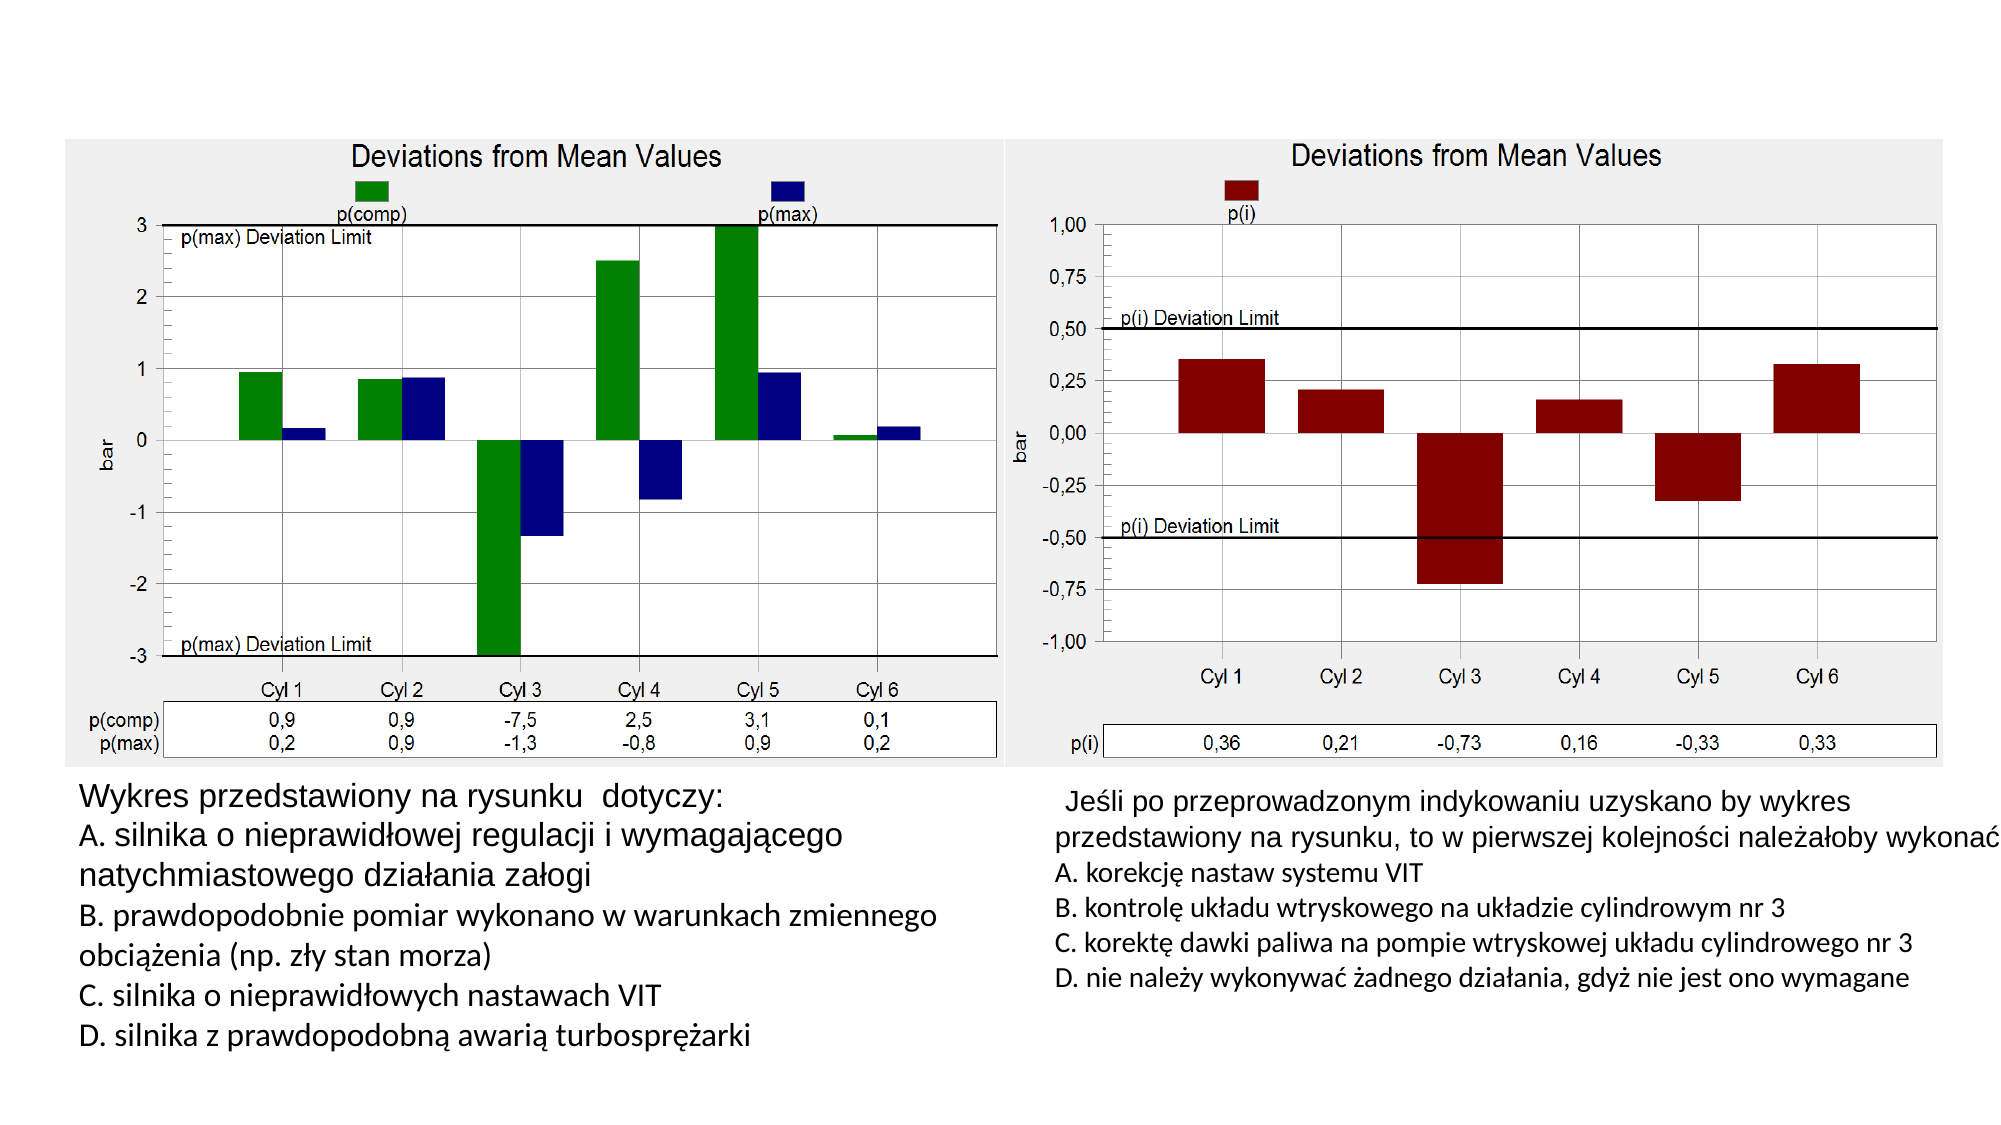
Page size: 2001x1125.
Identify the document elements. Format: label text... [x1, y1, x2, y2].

text_box Jeśli po przeprowadzonym indykowaniu uzyskano by wykres przedstawiony na rysunku, to w pierwszej kolejności należałoby wykonać: A. korekcję nastaw systemu VIT B. kontrolę układu wtryskowego na układzie cylindrowym nr 3 C. korektę dawki paliwa na pompie wtryskowej układu cylindrowego nr 3 D. nie należy wykonywać żadnego działania, gdyż nie jest ono wymagane [1040, 766, 2000, 1001]
picture [63, 139, 1943, 767]
text_box Wykres przedstawiony na rysunku dotyczy: A. silnika o nieprawidłowej regulacji i wymagającego natychmiastowego działania załogi B. prawdopodobnie pomiar wykonano w warunkach zmiennego obciążenia (np. zły stan morza) C. silnika o nieprawidłowych nastawach VIT D. silnika z prawdopodobną awarią turbosprężarki [64, 767, 1005, 1061]
